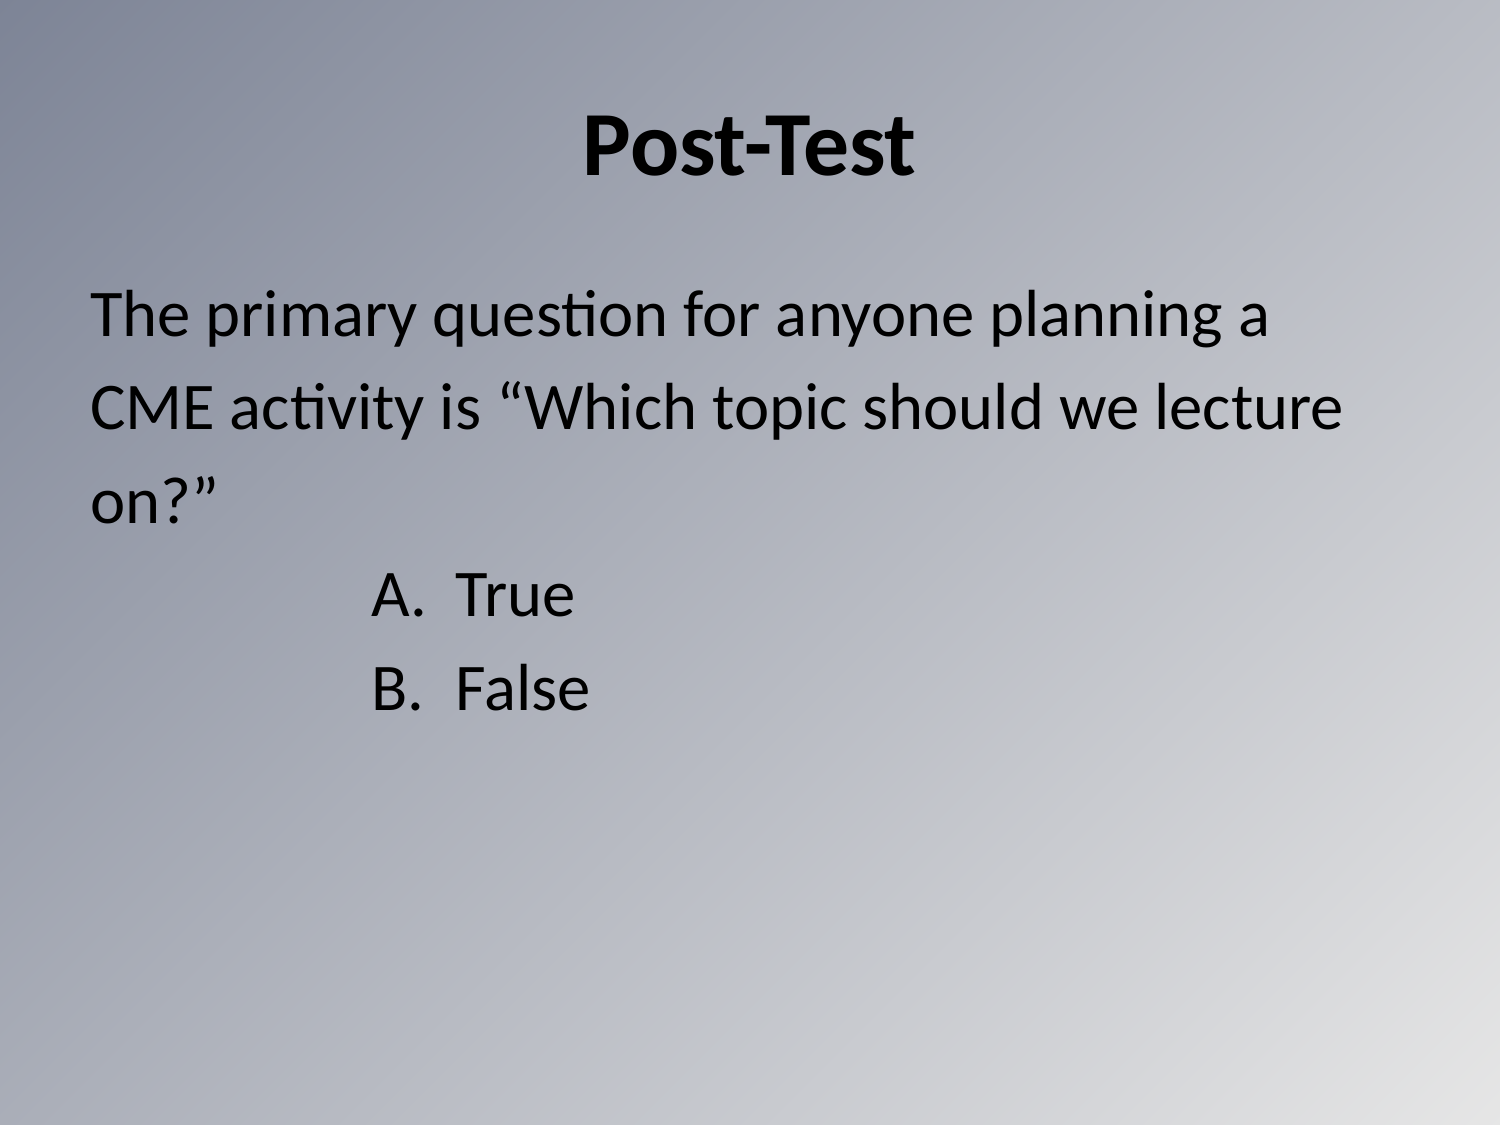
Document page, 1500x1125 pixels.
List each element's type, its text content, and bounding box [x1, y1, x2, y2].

title Post-Test [74, 44, 1426, 233]
list The primary question for anyone planning a CME activity is “Which topic should we lecture on?” True False [74, 262, 1426, 1006]
